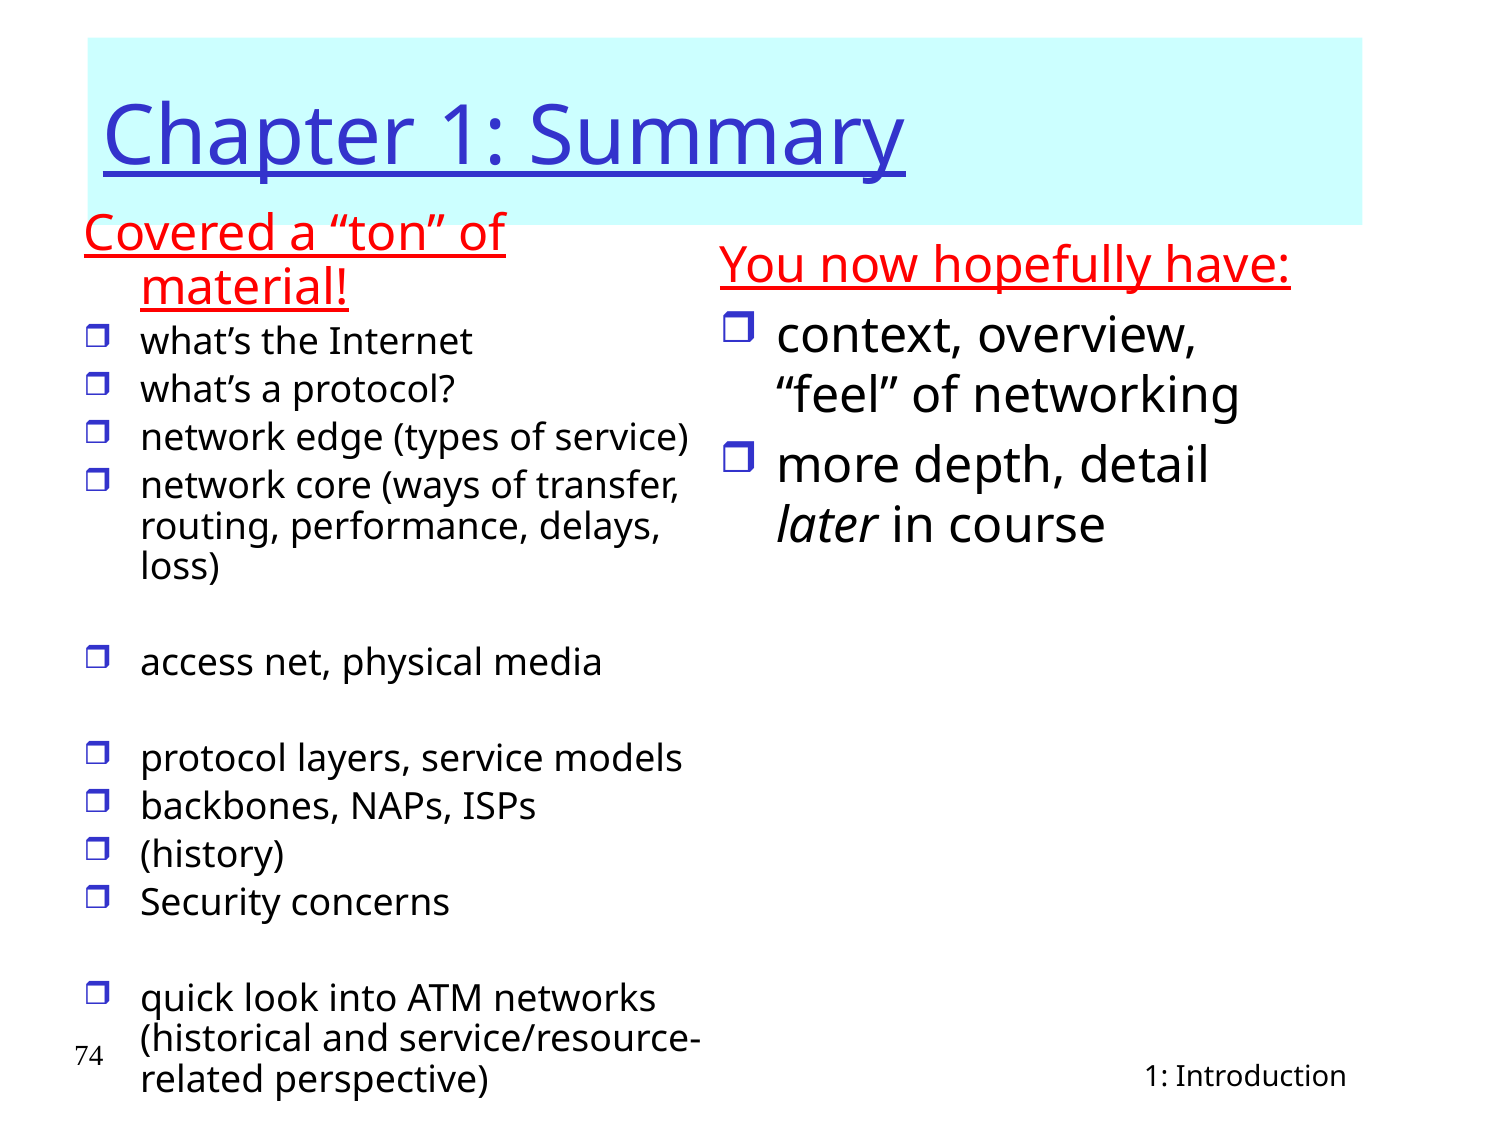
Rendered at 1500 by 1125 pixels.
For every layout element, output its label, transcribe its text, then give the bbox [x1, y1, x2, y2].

list You now hopefully have: context, overview, “feel” of networking more depth, detail later in course [704, 224, 1316, 988]
title Chapter 1: Summary [87, 37, 1363, 226]
list Covered a “ton” of material! what’s the Internet what’s a protocol? network edge (types of service) network core (ways of transfer, routing, performance, delays, loss) access net, physical media protocol layers, service models backbones, NAPs, ISPs (history) Security concerns quick look into ATM networks (historical and service/resource-related perspective) [68, 199, 740, 994]
slide_number 74 [45, 1028, 119, 1094]
footer 1: Introduction [887, 1049, 1363, 1125]
